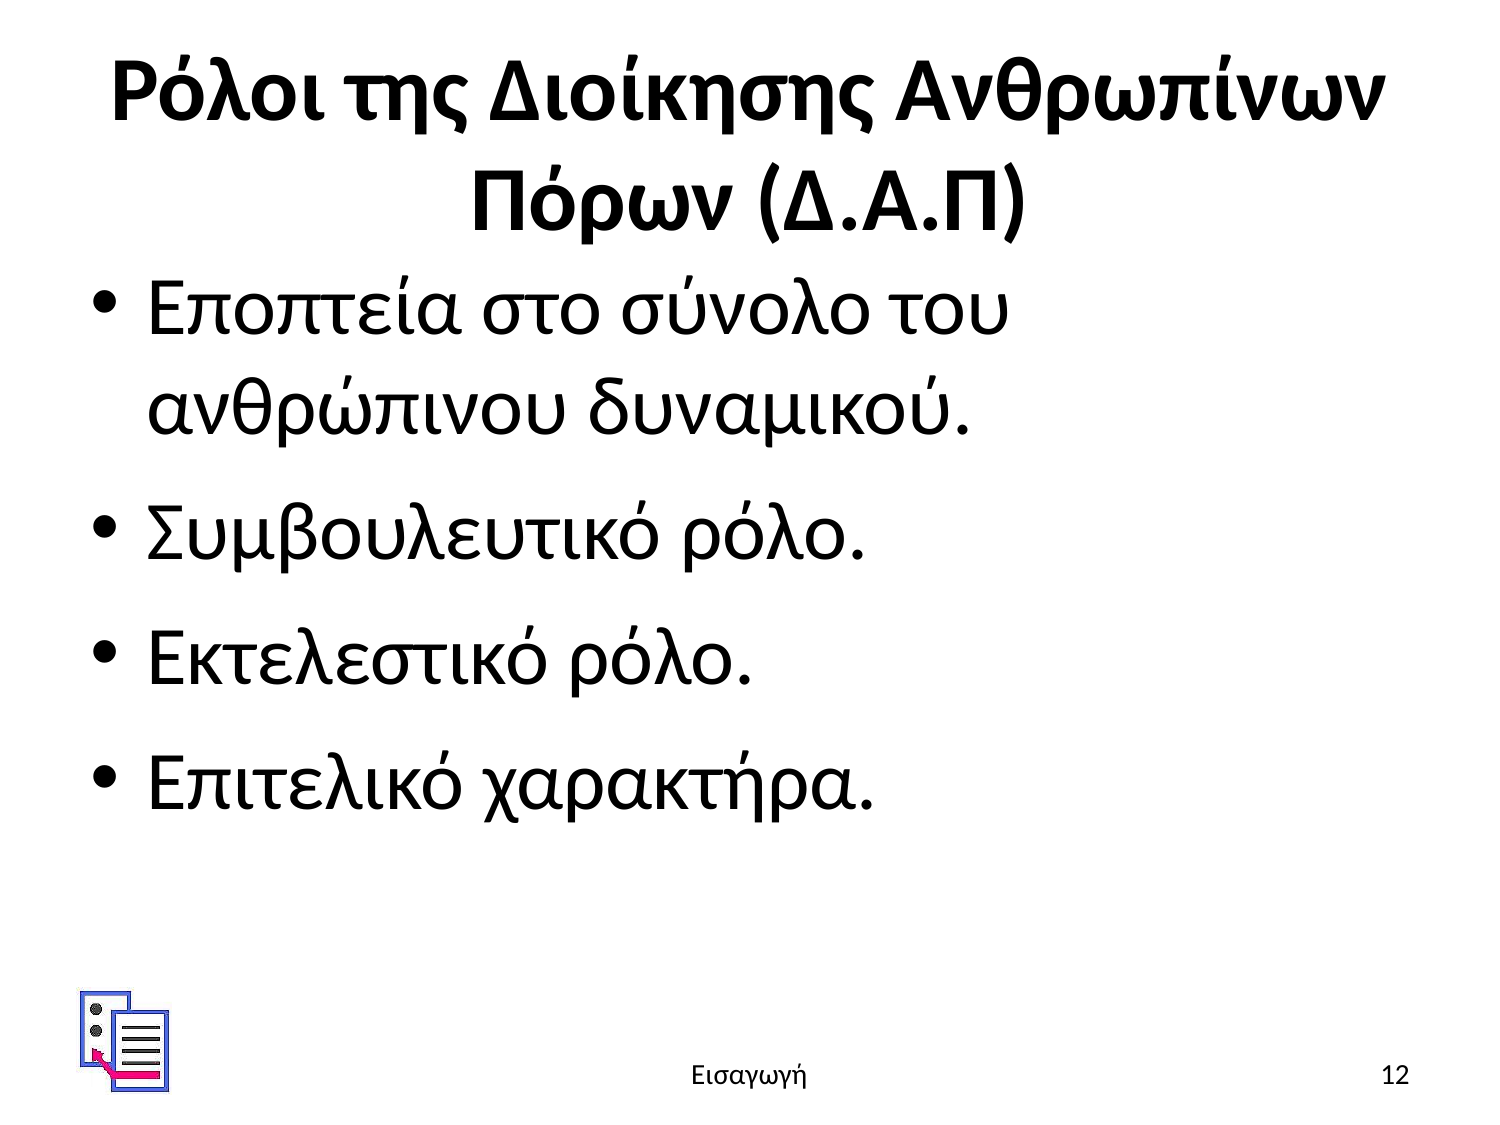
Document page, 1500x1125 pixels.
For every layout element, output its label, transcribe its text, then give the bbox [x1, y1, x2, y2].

title Ρόλοι της Διοίκησης Ανθρωπίνων Πόρων (Δ.Α.Π) [75, 45, 1425, 233]
footer Εισαγωγή [500, 1042, 998, 1103]
slide_number 12 [1074, 1042, 1425, 1103]
list Εποπτεία στο σύνολο του ανθρώπινου δυναμικού. Συμβουλευτικό ρόλο. Εκτελεστικό ρόλο. Επιτελικό χαρακτήρα. [75, 243, 1425, 1047]
picture [76, 987, 172, 1095]
